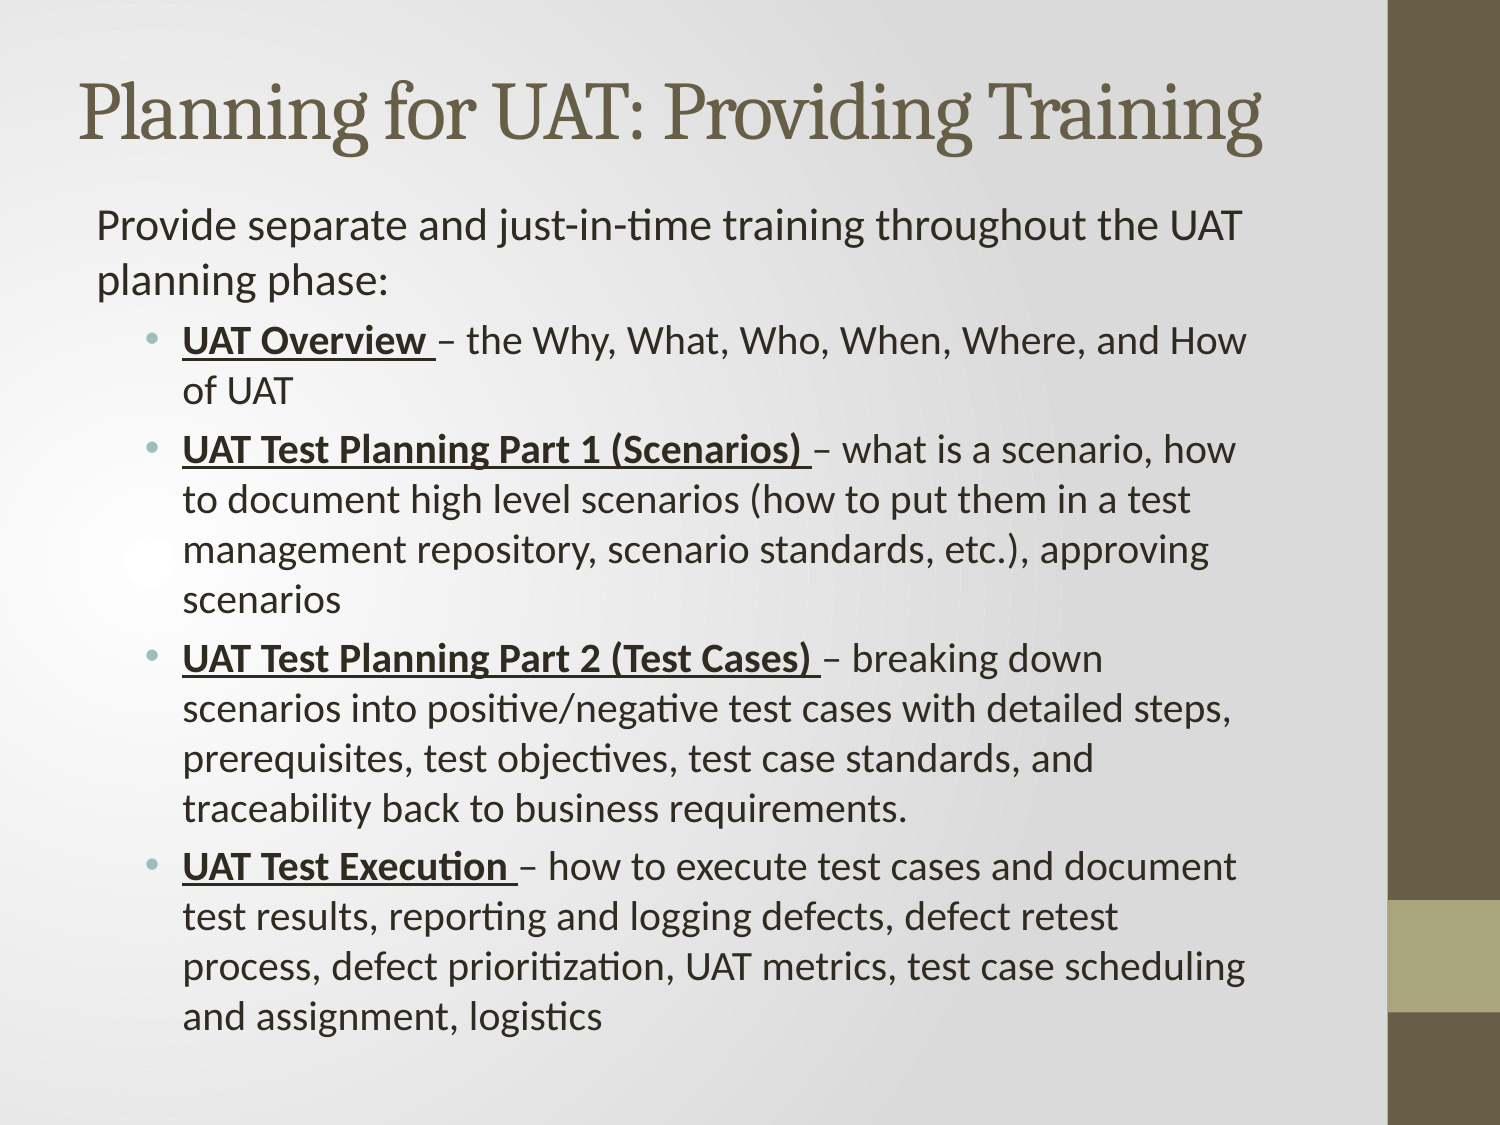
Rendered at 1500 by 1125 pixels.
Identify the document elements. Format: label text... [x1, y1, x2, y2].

title Planning for UAT: Providing Training [62, 12, 1363, 200]
list Provide separate and just-in-time training throughout the UAT planning phase: UAT Overview – the Why, What, Who, When, Where, and How of UAT UAT Test Planning Part 1 (Scenarios) – what is a scenario, how to document high level scenarios (how to put them in a test management repository, scenario standards, etc.), approving scenarios UAT Test Planning Part 2 (Test Cases) – breaking down scenarios into positive/negative test cases with detailed steps, prerequisites, test objectives, test case standards, and traceability back to business requirements. UAT Test Execution – how to execute test cases and document test results, reporting and logging defects, defect retest process, defect prioritization, UAT metrics, test case scheduling and assignment, logistics [62, 187, 1275, 1088]
